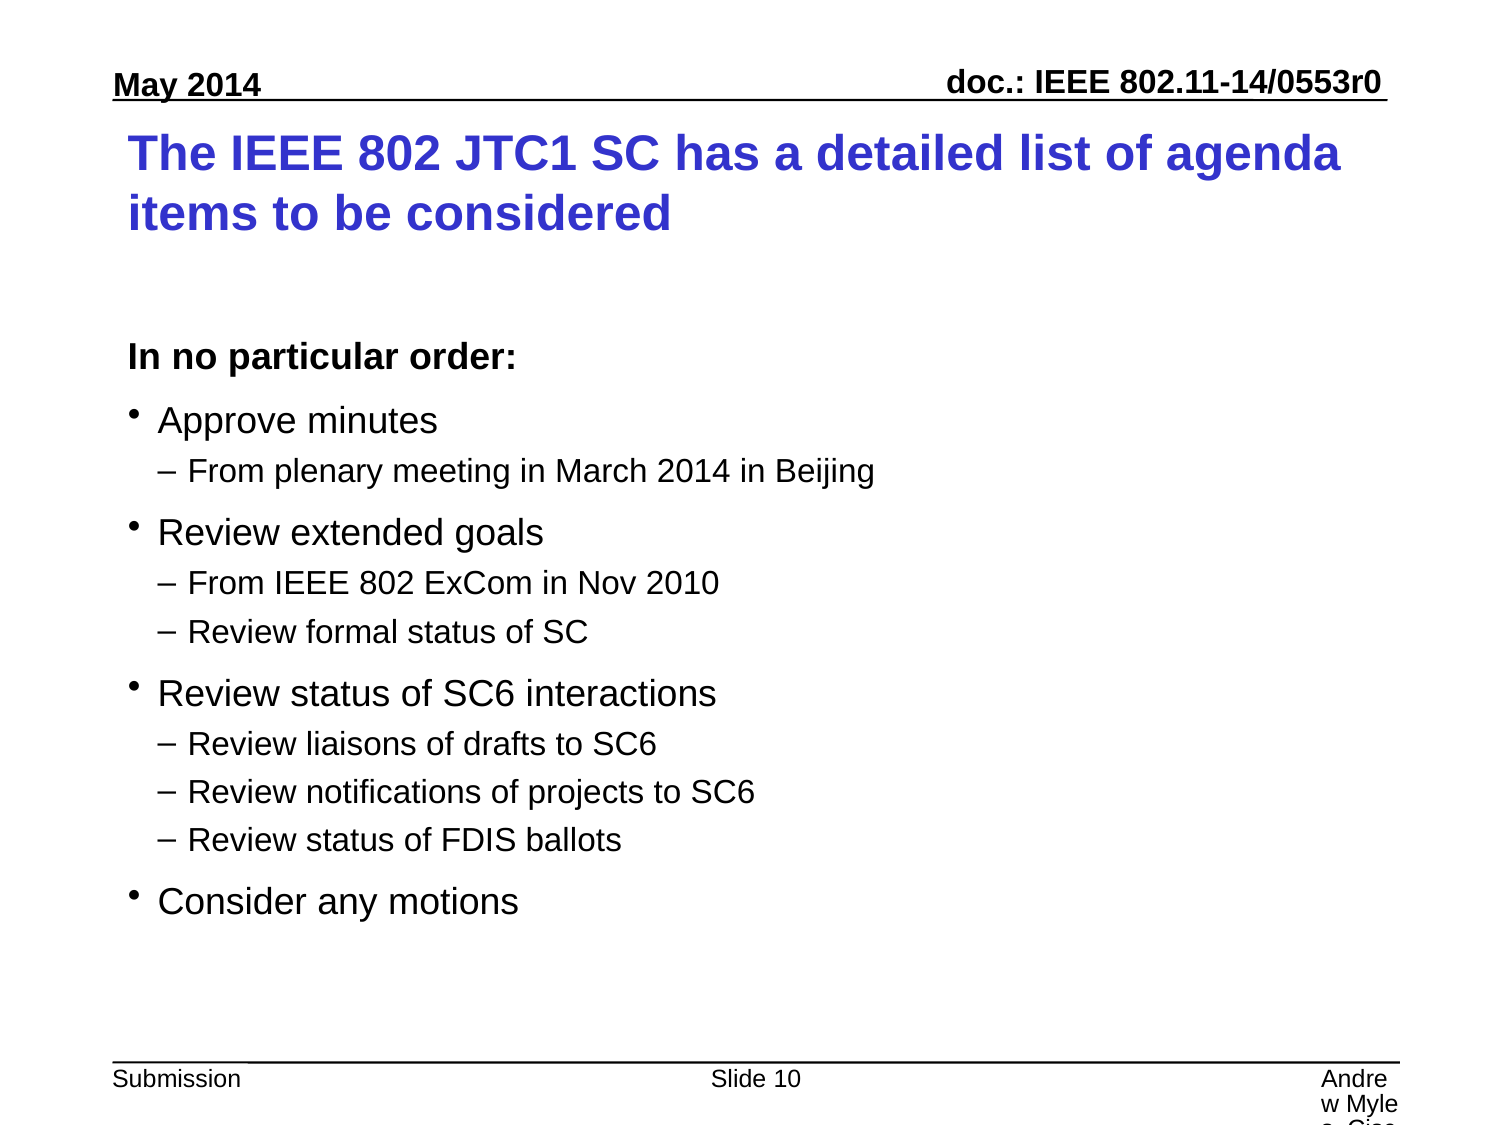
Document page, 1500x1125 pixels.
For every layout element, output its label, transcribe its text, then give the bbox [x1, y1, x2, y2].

footer Andrew Myles, Cisco [1320, 1061, 1402, 1093]
list In no particular order: Approve minutes From plenary meeting in March 2014 in Beijing Review extended goals From IEEE 802 ExCom in Nov 2010 Review formal status of SC Review status of SC6 interactions Review liaisons of drafts to SC6 Review notifications of projects to SC6 Review status of FDIS ballots Consider any motions [112, 324, 1388, 1000]
slide_number Slide 10 [709, 1061, 803, 1093]
title The IEEE 802 JTC1 SC has a detailed list of agenda items to be considered [112, 112, 1388, 288]
